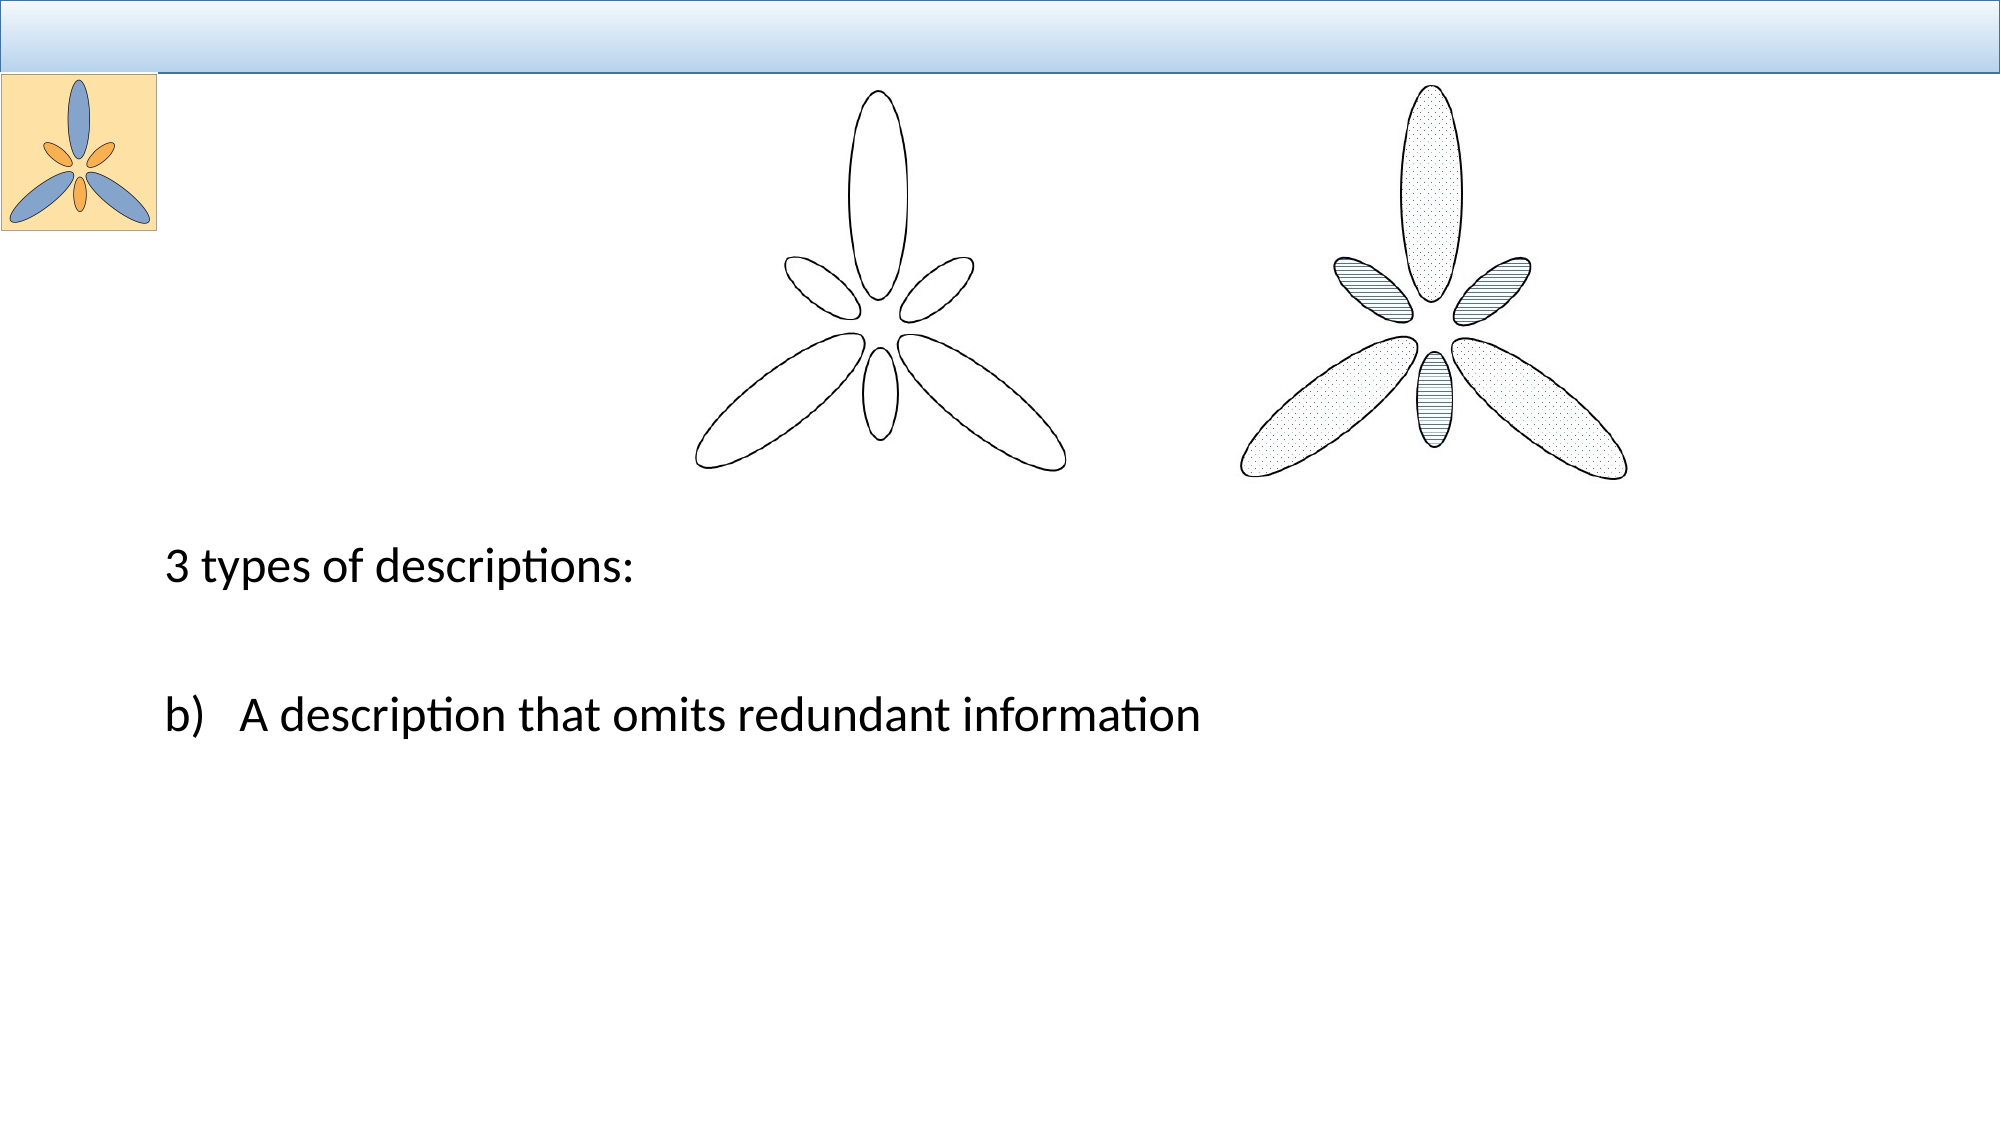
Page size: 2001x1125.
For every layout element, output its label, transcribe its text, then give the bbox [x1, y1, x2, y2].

picture [681, 74, 1073, 488]
picture [1226, 74, 1634, 488]
picture [0, 72, 158, 233]
text_box [0, 0, 2000, 74]
list 3 types of descriptions: Very detailed descriptions that often include unnecessary information A description that omits redundant information A description that omits redundant information and uses mathematical language. Sometimes some extra information is even added. 3 identical small and 3 identical large elliptical figures are placed in a circle in such a way that the figure is rotationally symmetrical with a rotation angle of 120 degrees. The rotation point is the center of the circle. [149, 531, 1898, 1125]
